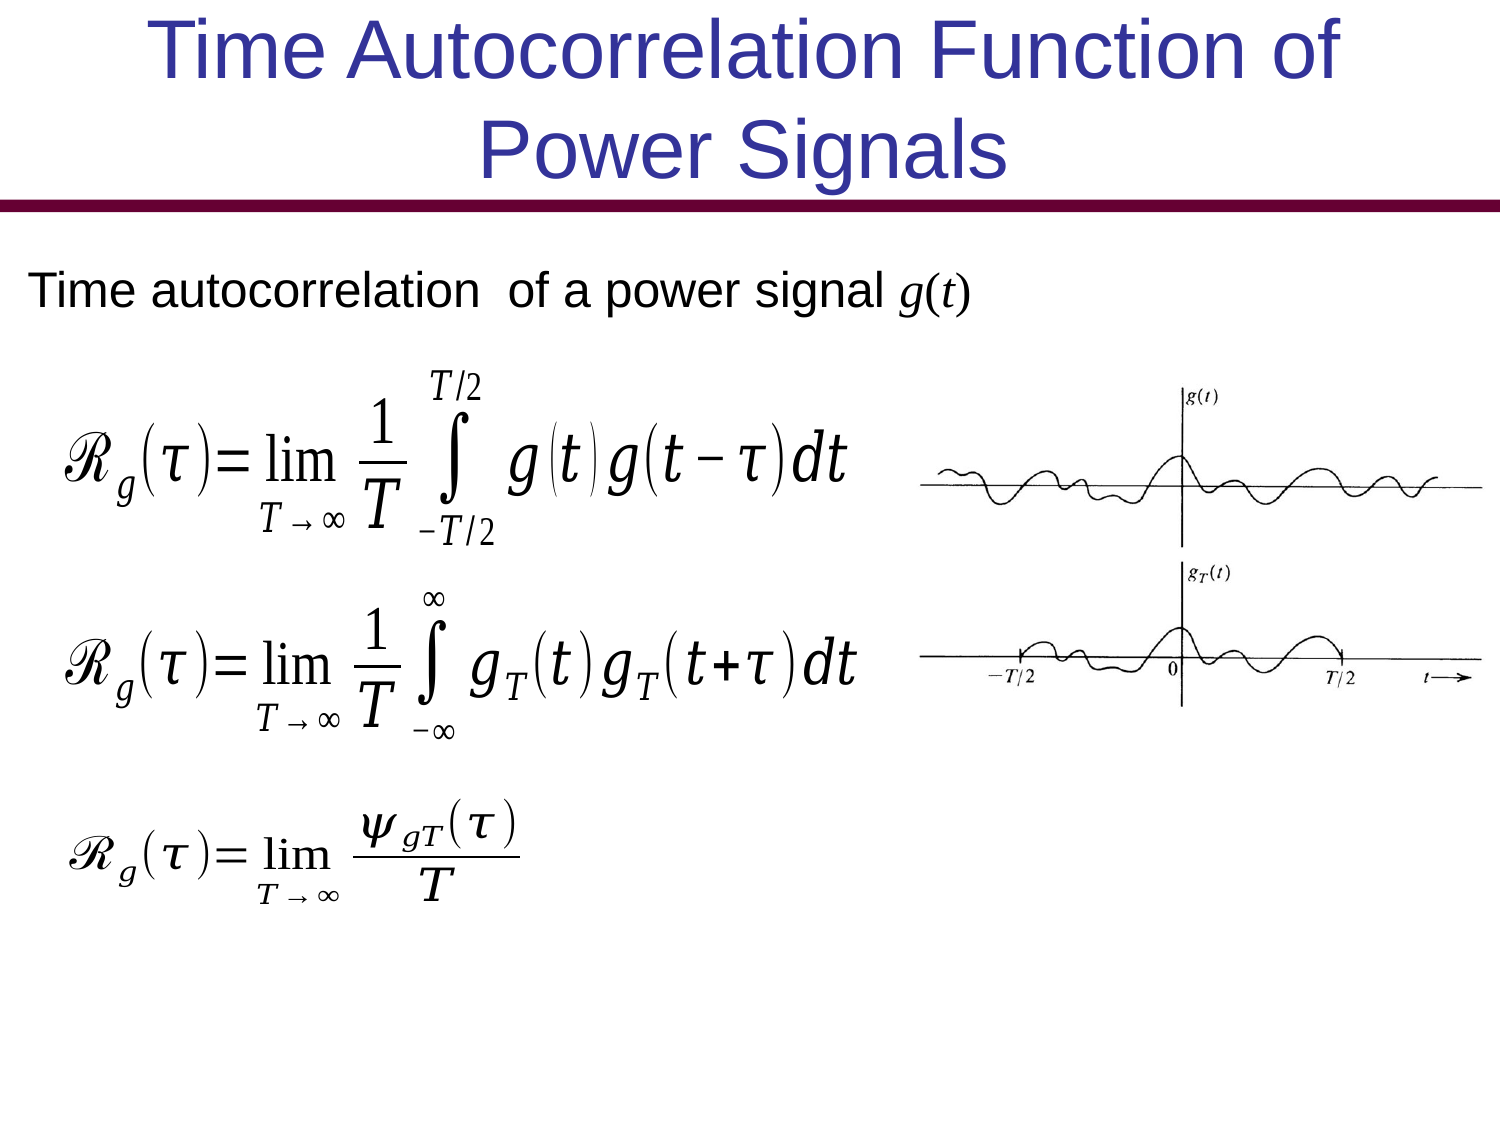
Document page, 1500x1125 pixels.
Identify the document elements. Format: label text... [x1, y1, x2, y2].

title Time Autocorrelation Function of Power Signals [12, 12, 1475, 178]
picture [912, 383, 1488, 712]
